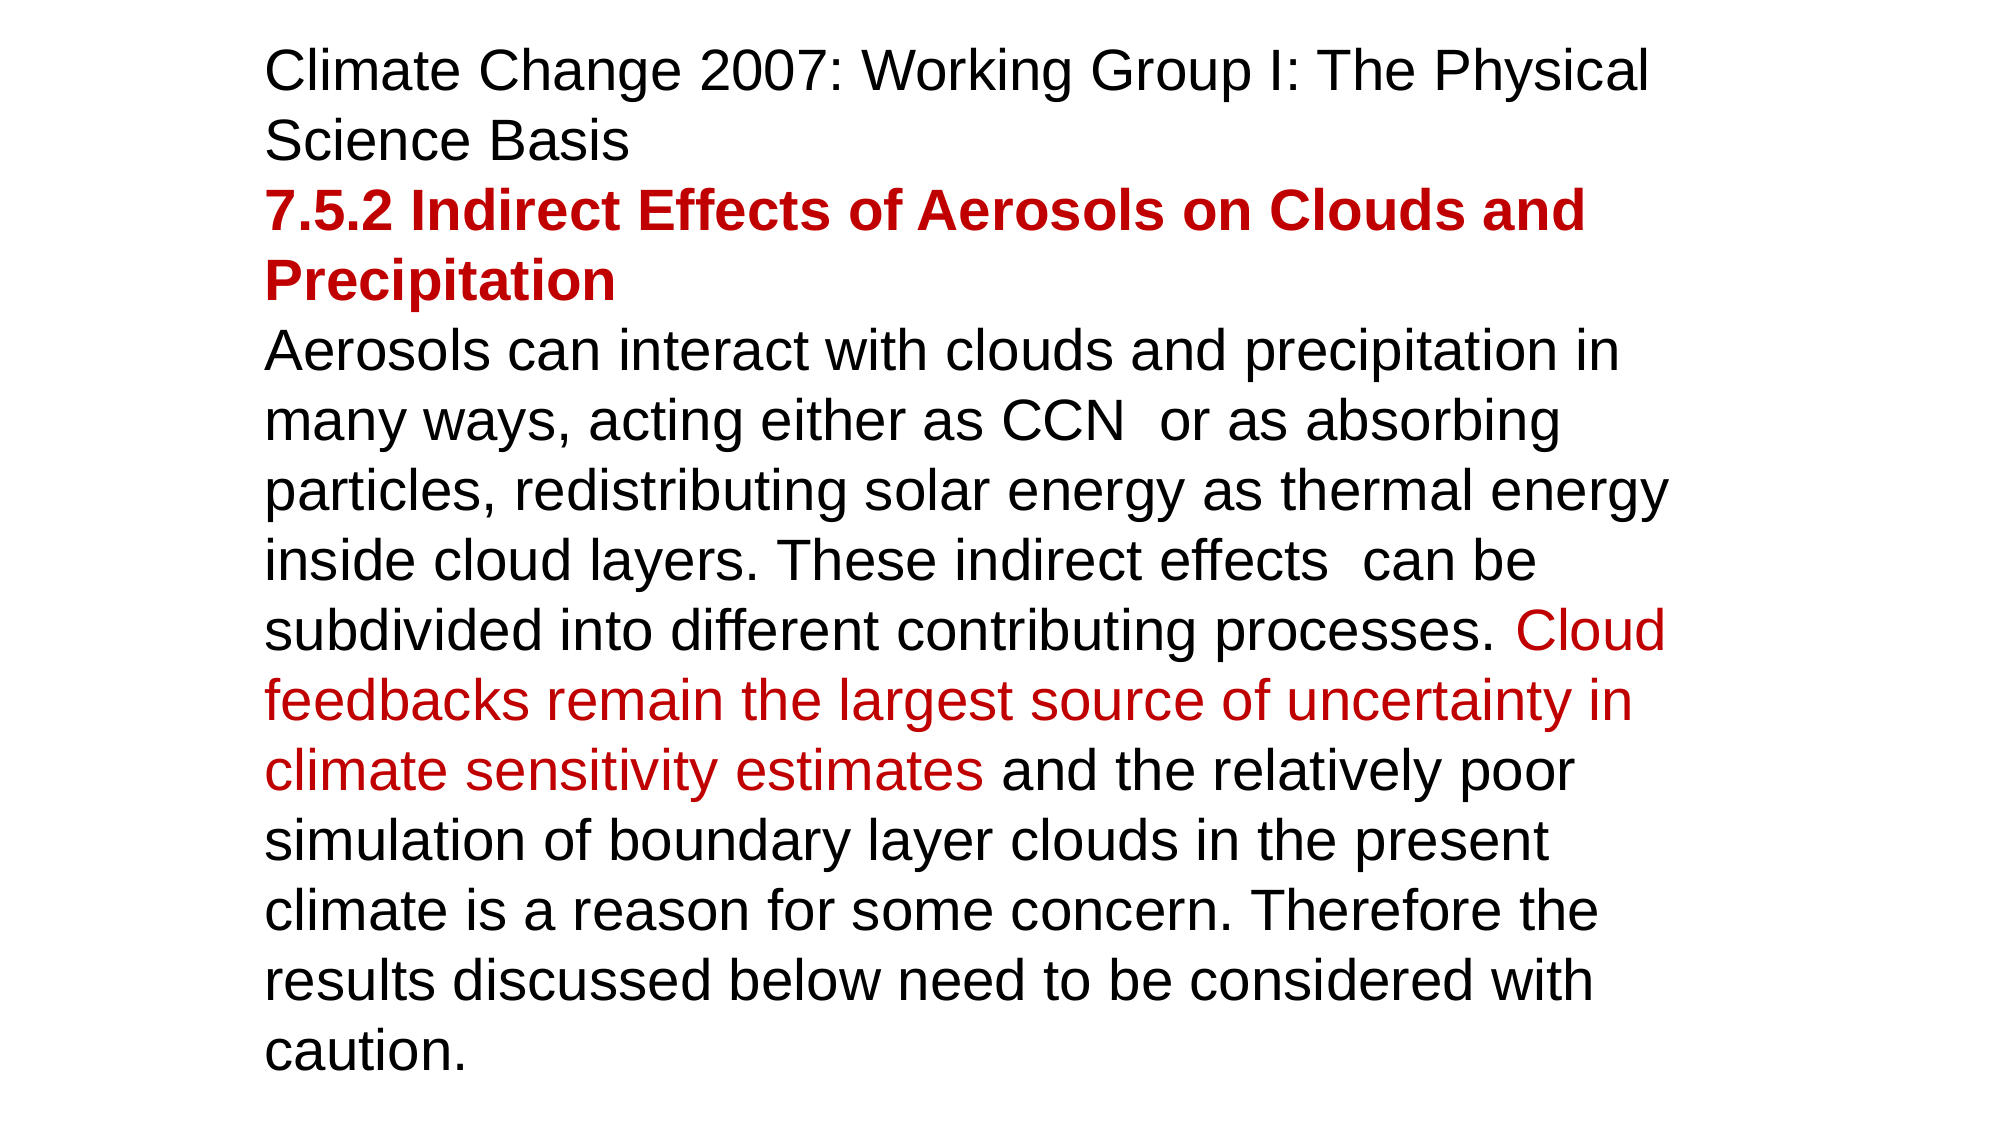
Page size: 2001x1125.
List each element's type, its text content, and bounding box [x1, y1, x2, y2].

text_box Climate Change 2007: Working Group I: The Physical Science Basis 7.5.2 Indirect Effects of Aerosols on Clouds and Precipitation Aerosols can interact with clouds and precipitation in many ways, acting either as CCN or as absorbing particles, redistributing solar energy as thermal energy inside cloud layers. These indirect effects can be subdivided into different contributing processes. Cloud feedbacks remain the largest source of uncertainty in climate sensitivity estimates and the relatively poor simulation of boundary layer clouds in the present climate is a reason for some concern. Therefore the results discussed below need to be considered with caution. [249, 24, 1688, 1090]
